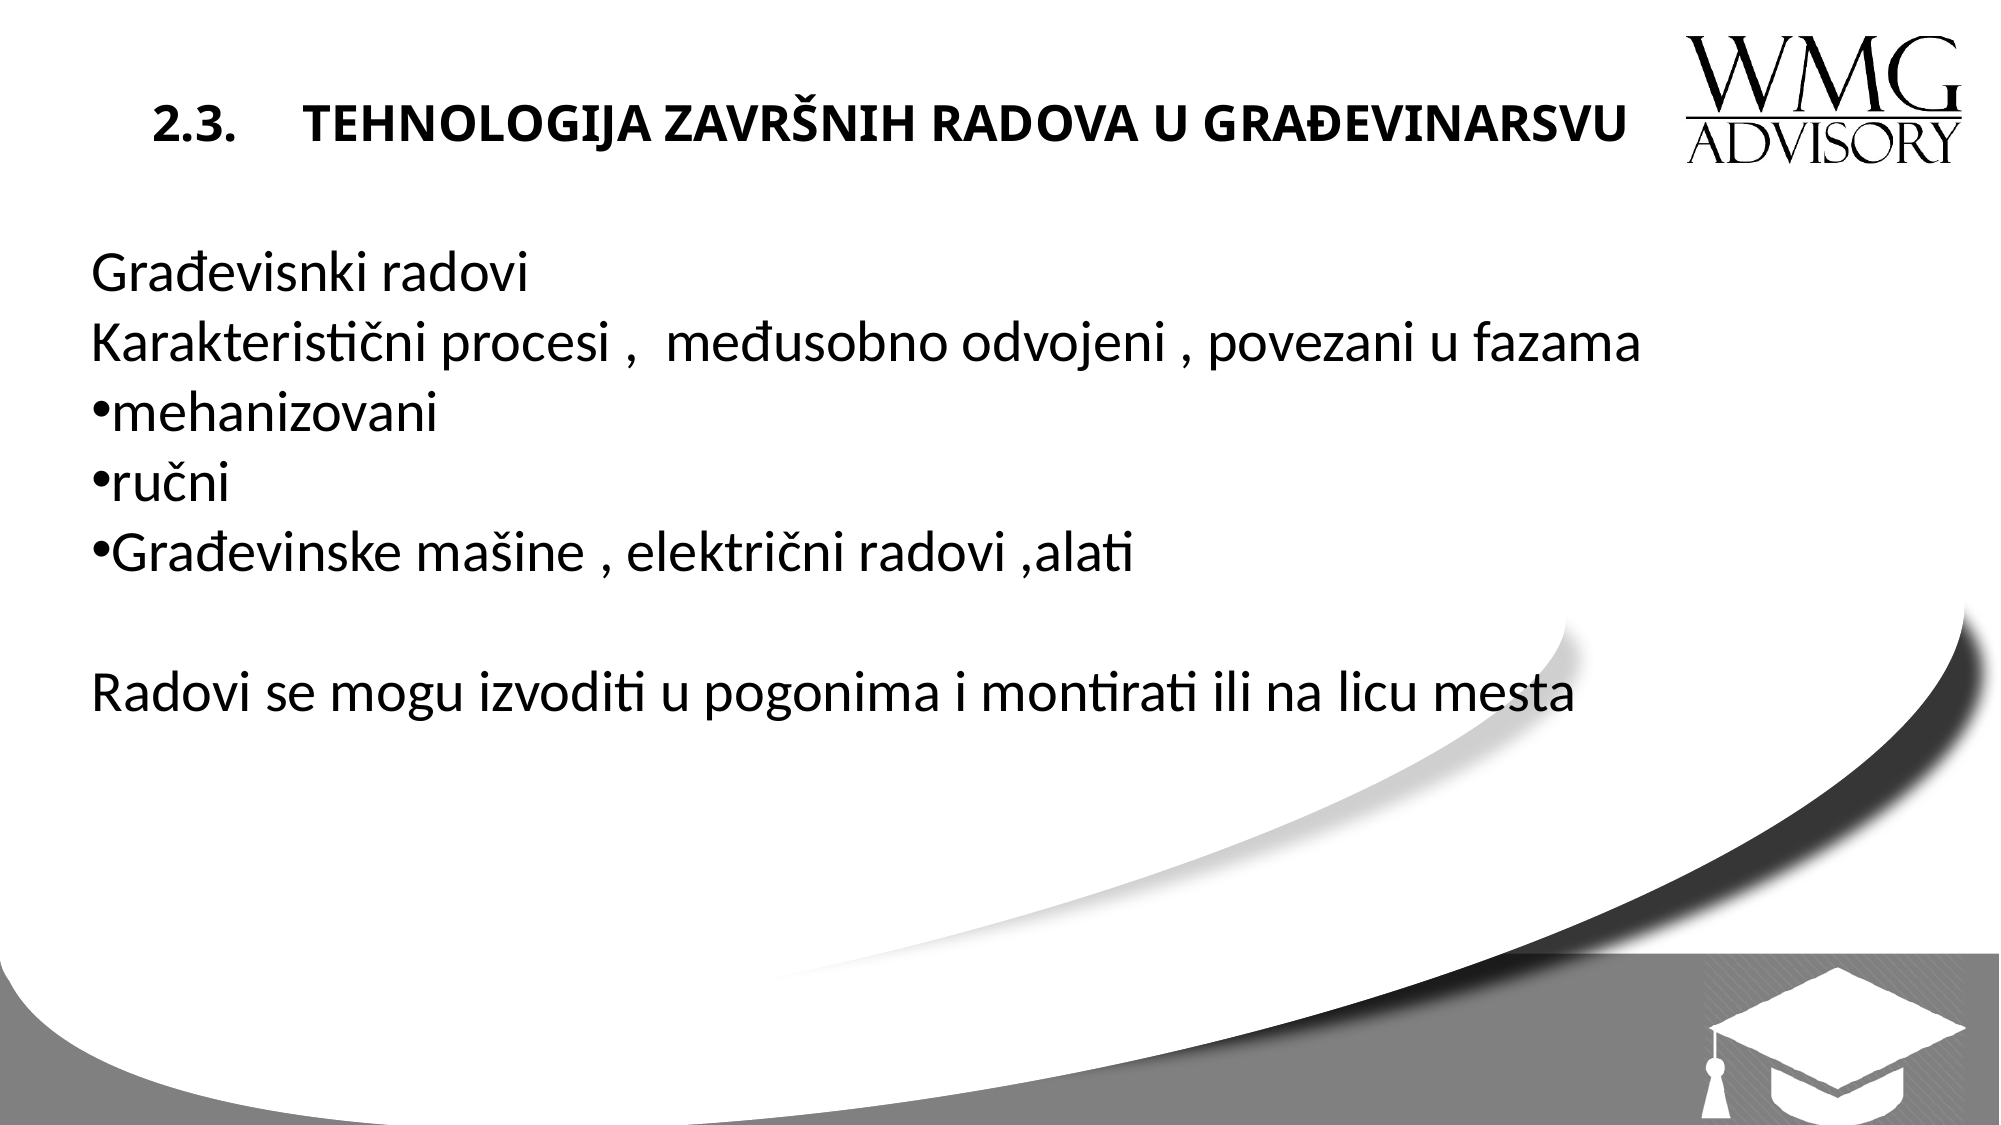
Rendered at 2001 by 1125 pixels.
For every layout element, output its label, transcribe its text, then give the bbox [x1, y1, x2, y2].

text_box Građevisnki radovi Karakteristični procesi , međusobno odvojeni , povezani u fazama mehanizovani ručni Građevinske mašine , električni radovi ,alati Radovi se mogu izvoditi u pogonima i montirati ili na licu mesta [76, 225, 1850, 991]
title 2.3. TEHNOLOGIJA ZAVRŠNIH RADOVA U GRAĐEVINARSVU [137, 91, 1863, 162]
picture [1681, 36, 1966, 166]
